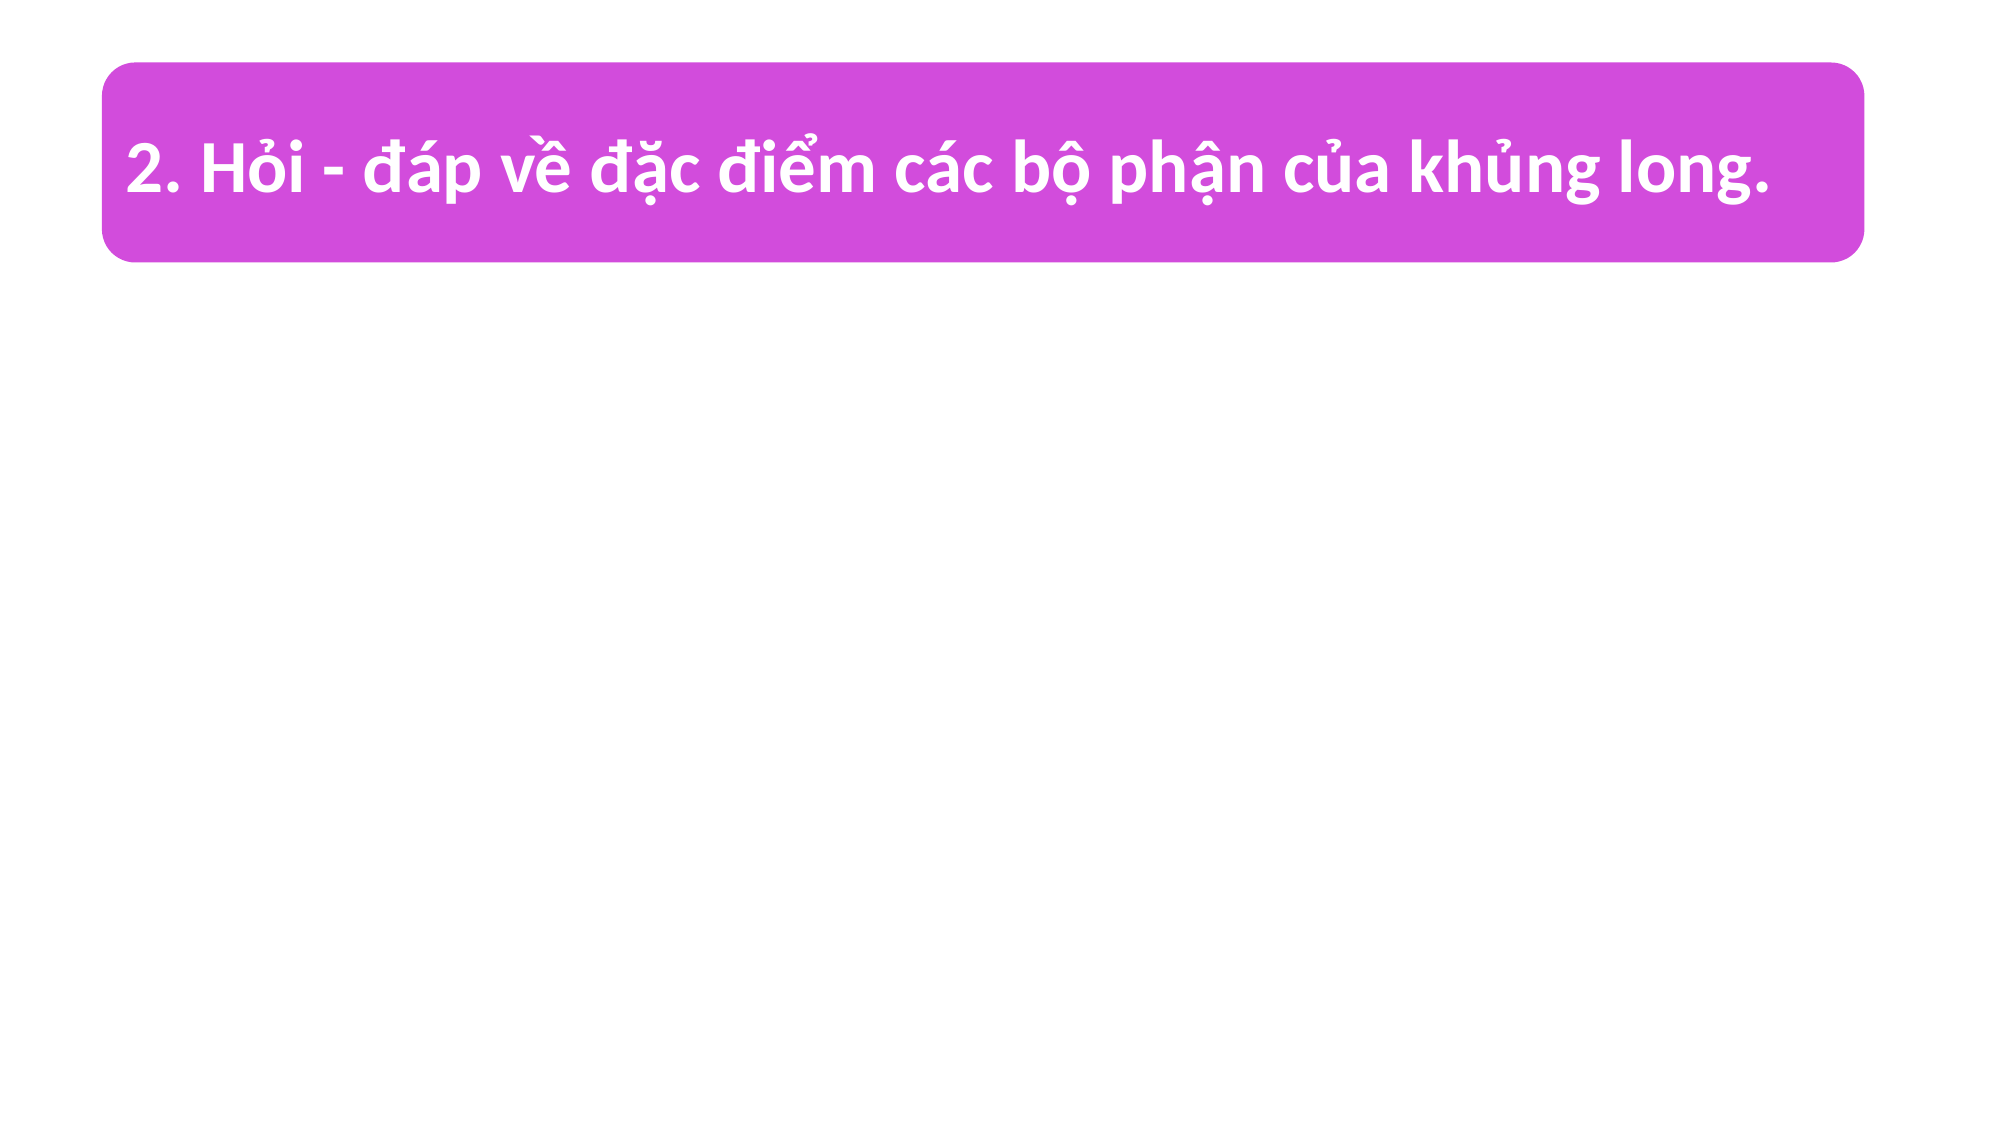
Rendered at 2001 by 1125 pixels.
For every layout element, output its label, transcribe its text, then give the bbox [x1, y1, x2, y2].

text_box 2. Hỏi - đáp về đặc điểm các bộ phận của khủng long. [100, 61, 1866, 264]
